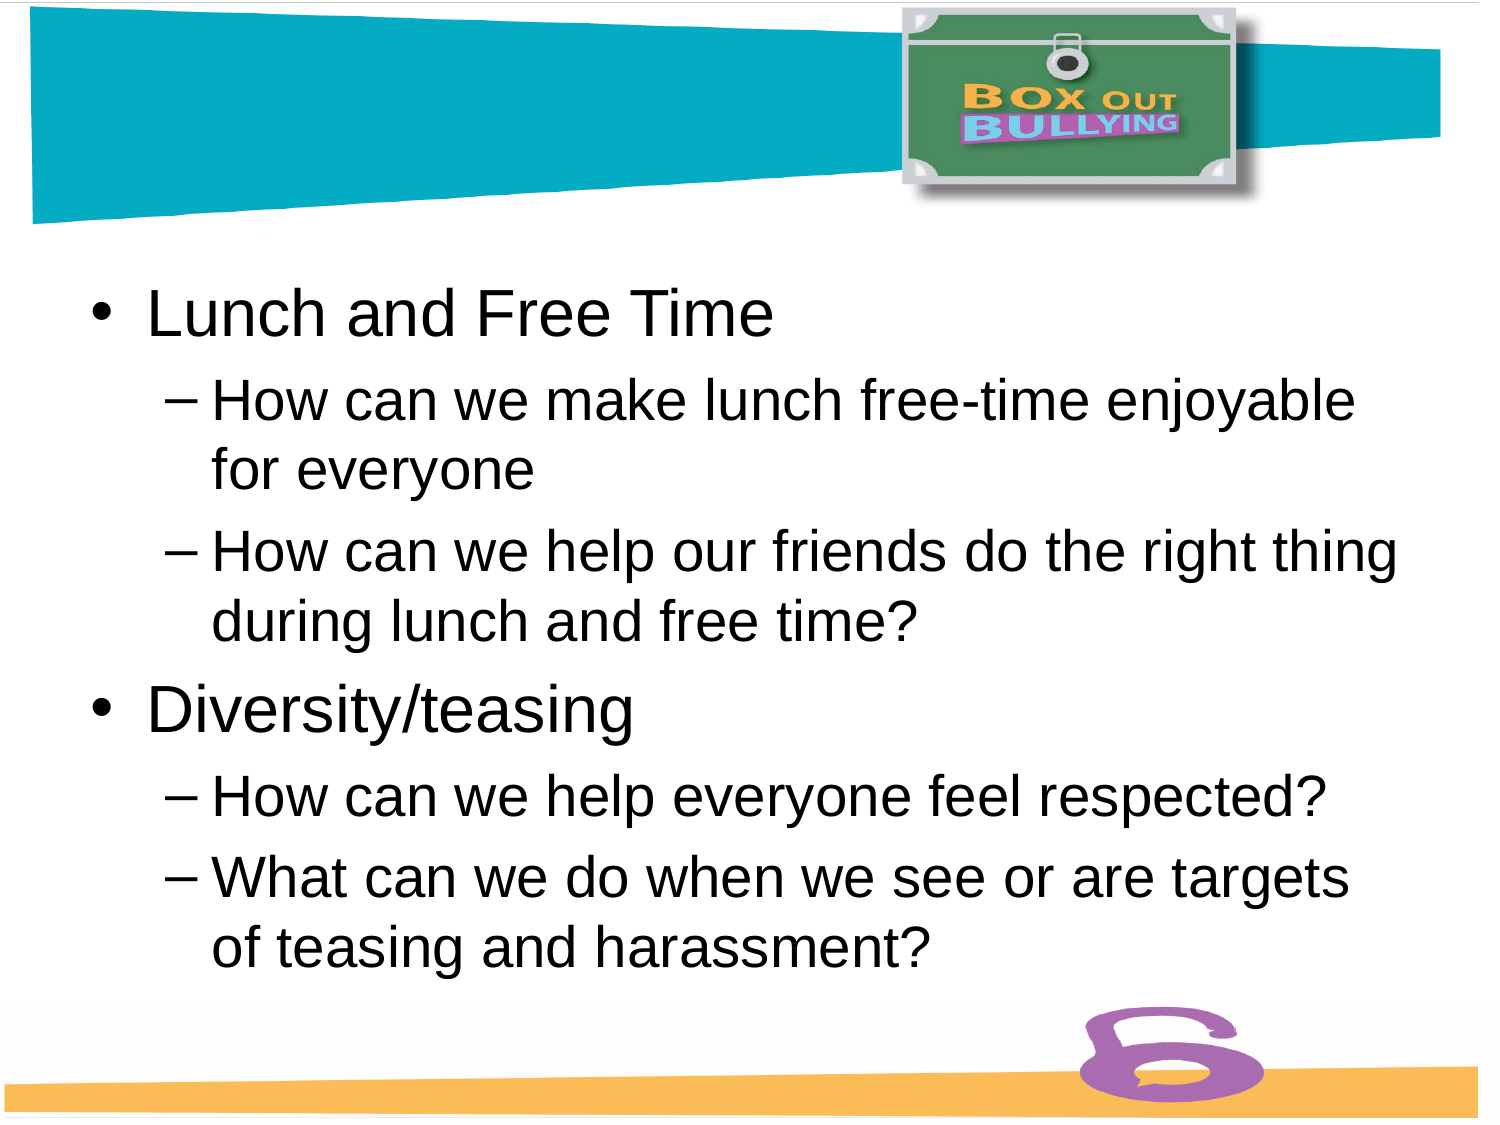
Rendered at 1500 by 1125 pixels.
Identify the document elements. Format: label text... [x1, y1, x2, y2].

picture [0, 1004, 1500, 1125]
list Lunch and Free Time How can we make lunch free-time enjoyable for everyone How can we help our friends do the right thing during lunch and free time? Diversity/teasing How can we help everyone feel respected? What can we do when we see or are targets of teasing and harassment? [75, 262, 1425, 1003]
picture [0, 0, 1492, 240]
